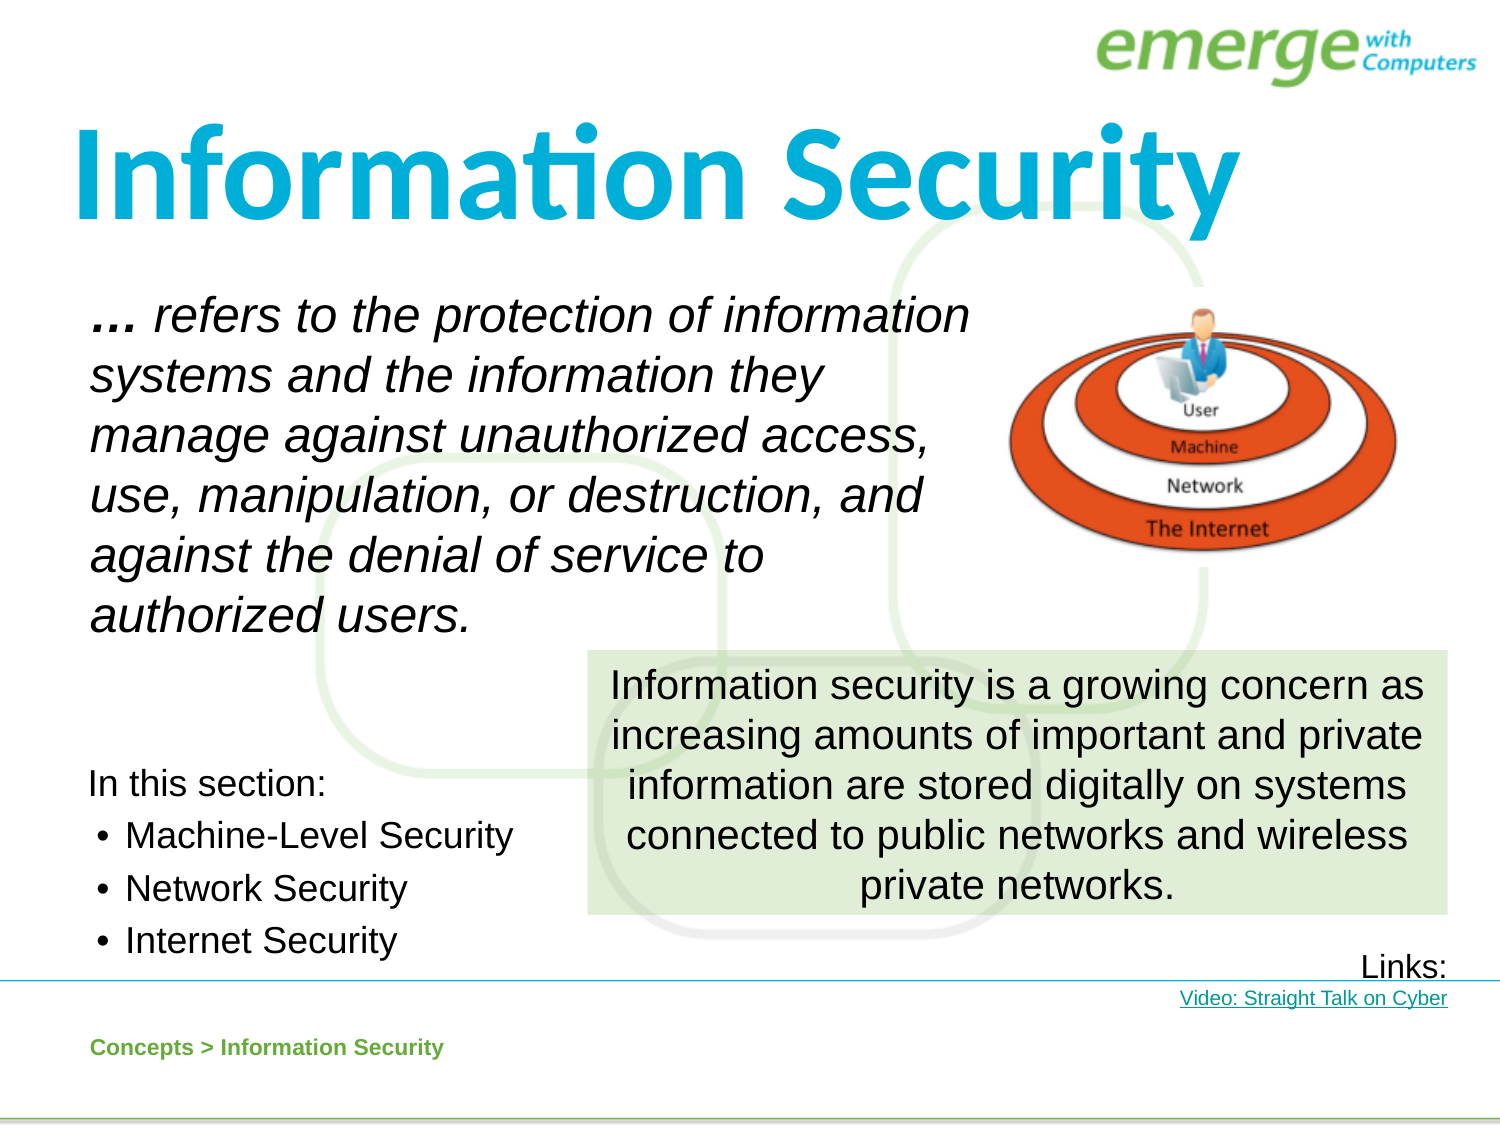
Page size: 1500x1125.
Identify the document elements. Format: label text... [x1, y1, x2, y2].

text_box Links: Video: Straight Talk on Cyber [750, 937, 1463, 1018]
picture [24, 275, 1500, 979]
table_cell Machine-Level Security [88, 815, 538, 868]
list … refers to the protection of information systems and the information they manage against unauthorized access, use, manipulation, or destruction, and against the denial of service to authorized users. [75, 275, 988, 650]
text_box Concepts > Information Security [75, 1025, 950, 1075]
picture [0, 982, 1500, 1125]
text_box Information Security [0, 75, 1500, 275]
table_header In this section: [88, 763, 538, 815]
text_box Information security is a growing concern as increasing amounts of important and private information are stored digitally on systems connected to public networks and wireless private networks. [587, 650, 1448, 915]
picture [1074, 0, 1500, 75]
table_cell Internet Security [88, 920, 538, 973]
table_cell Network Security [88, 868, 538, 920]
